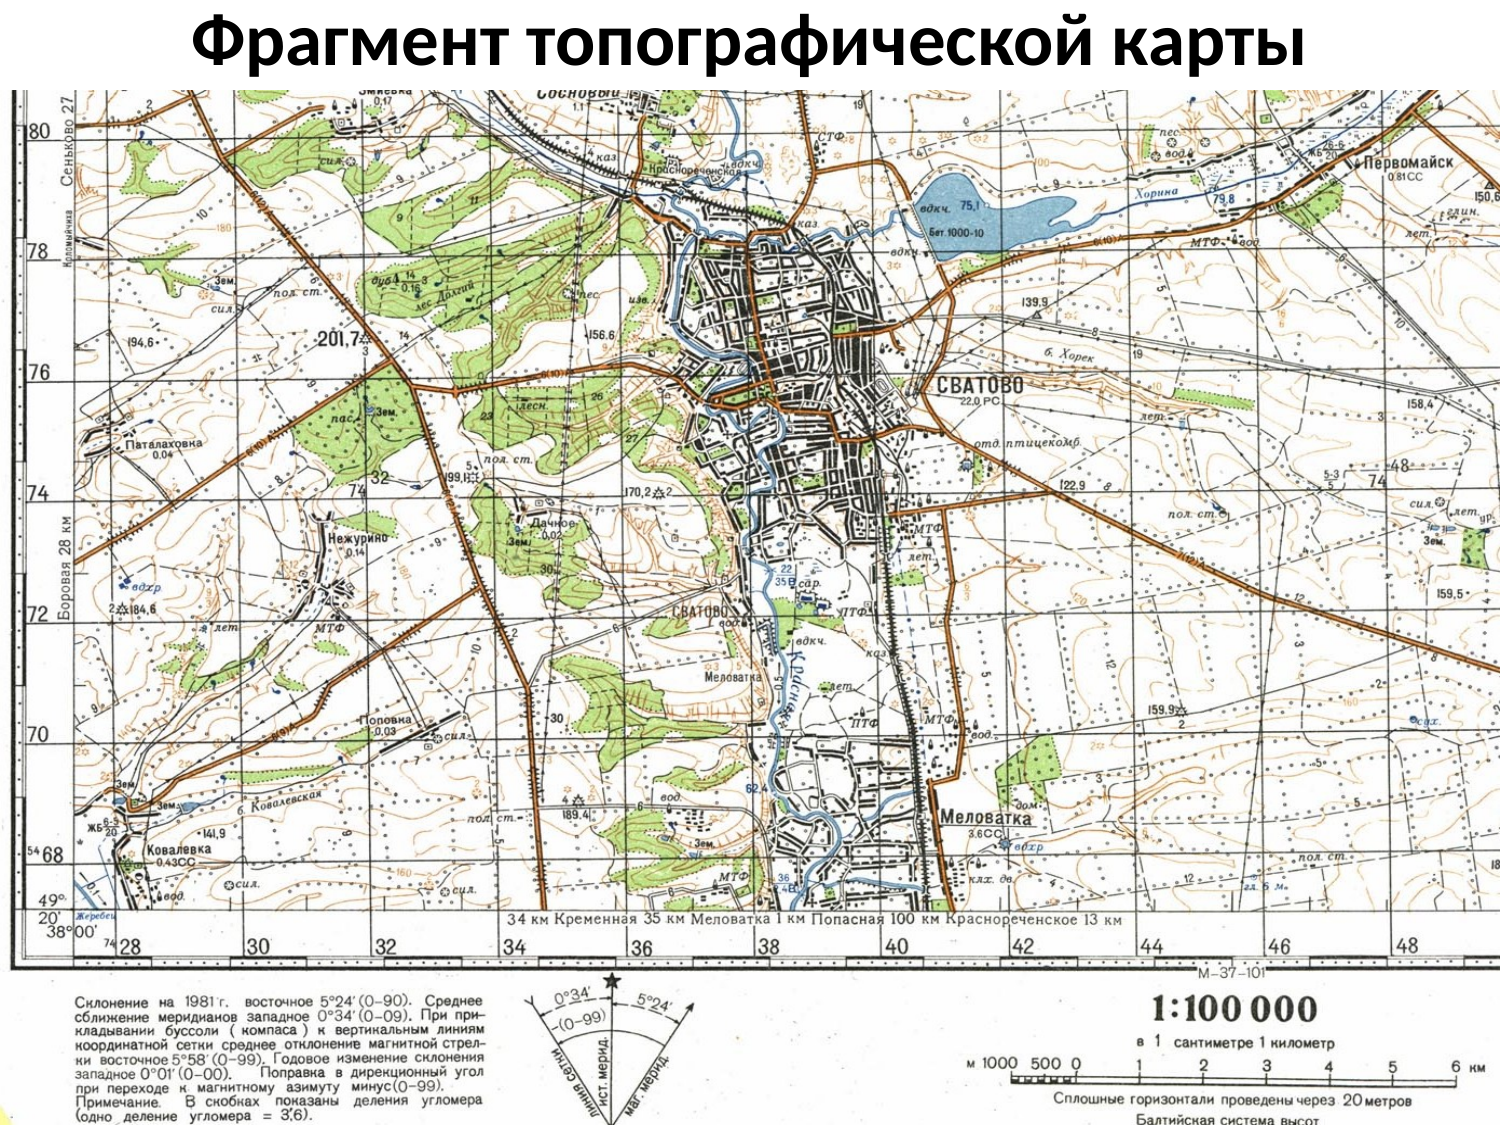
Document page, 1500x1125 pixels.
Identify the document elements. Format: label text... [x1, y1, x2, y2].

text_box Фрагмент топографической карты [53, 0, 1447, 88]
picture [0, 89, 1500, 1125]
